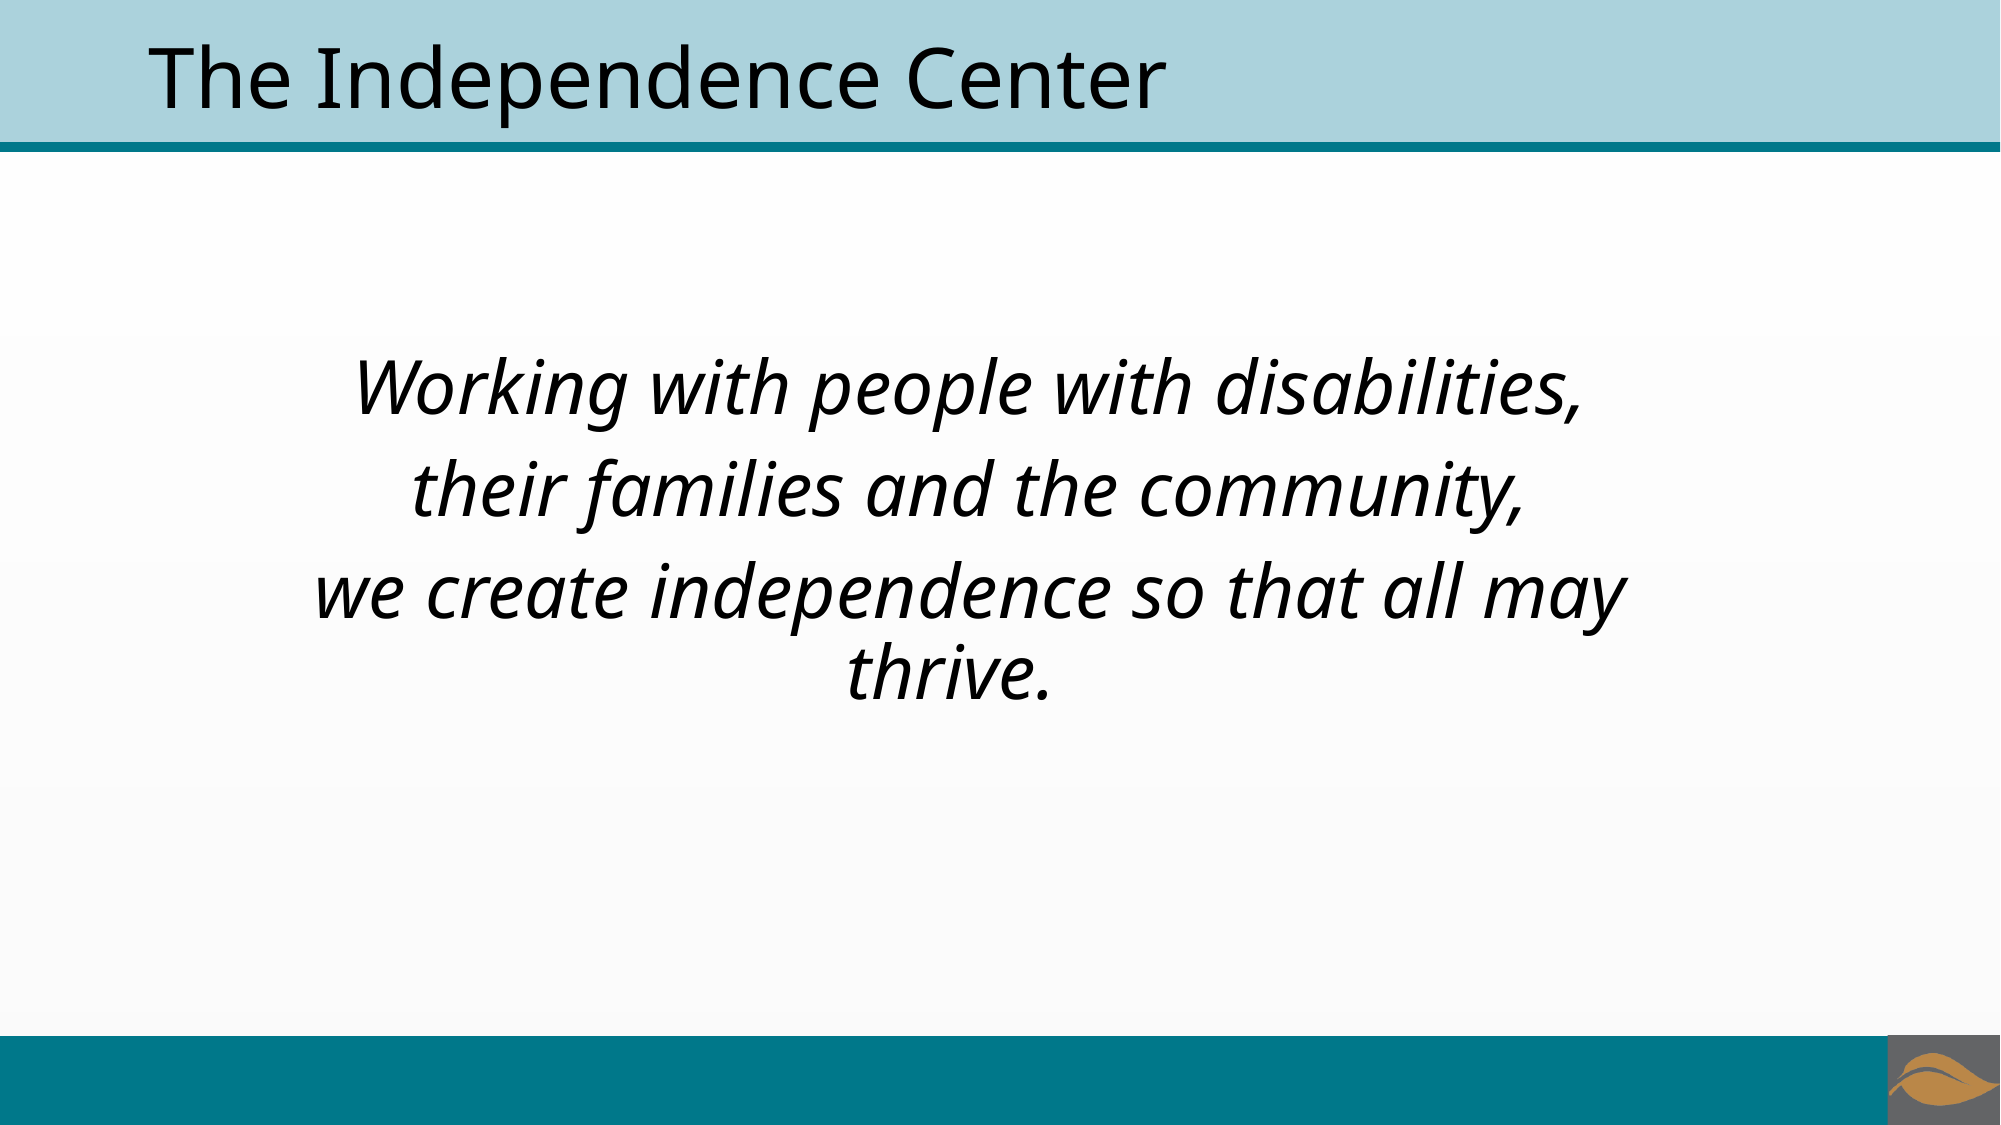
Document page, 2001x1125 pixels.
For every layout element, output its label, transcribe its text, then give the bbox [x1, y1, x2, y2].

list Working with people with disabilities, their families and the community, we create independence so that all may thrive. [235, 231, 1706, 755]
picture [1887, 1035, 2000, 1125]
title The Independence Center [133, 28, 1859, 135]
